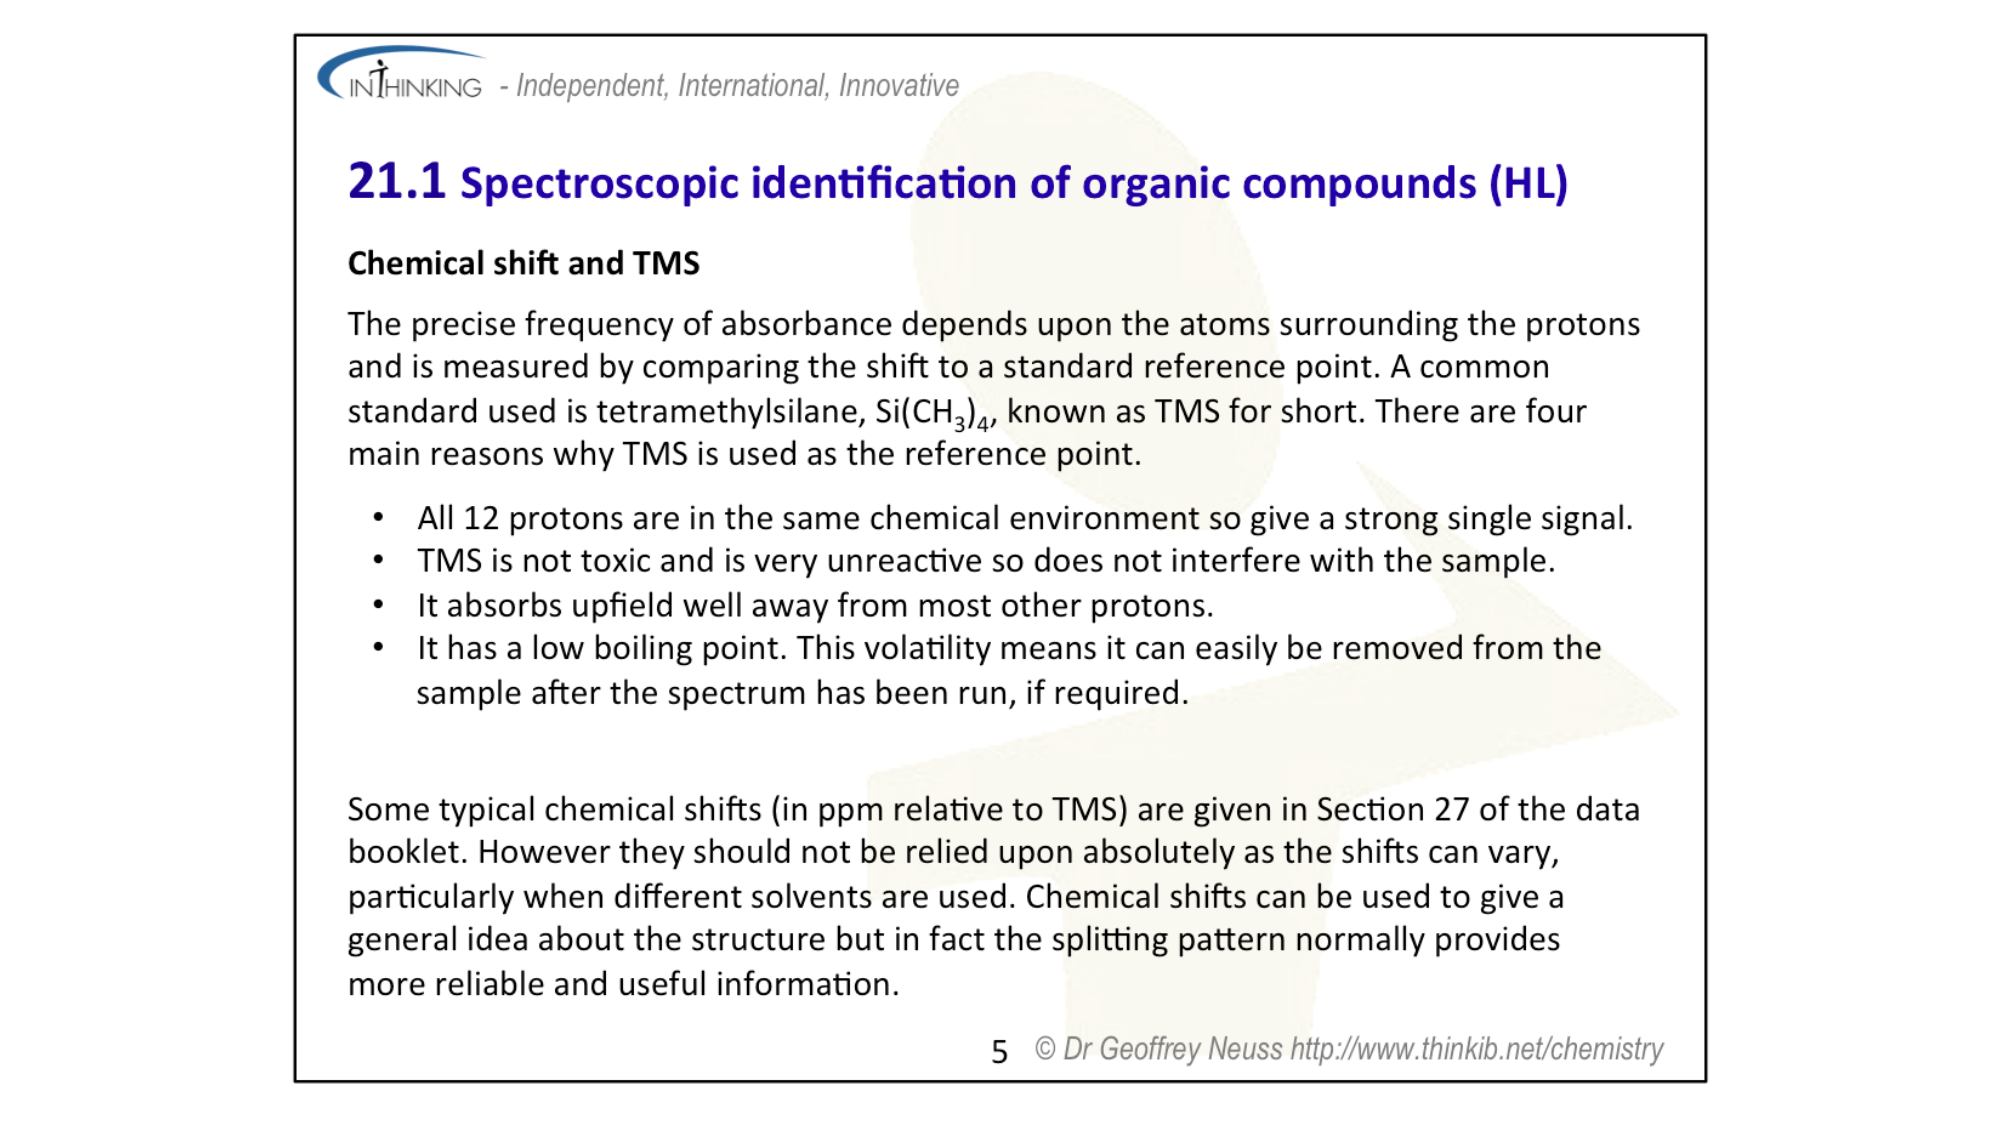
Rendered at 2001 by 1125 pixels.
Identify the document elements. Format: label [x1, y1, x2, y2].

list [276, 16, 1724, 1102]
